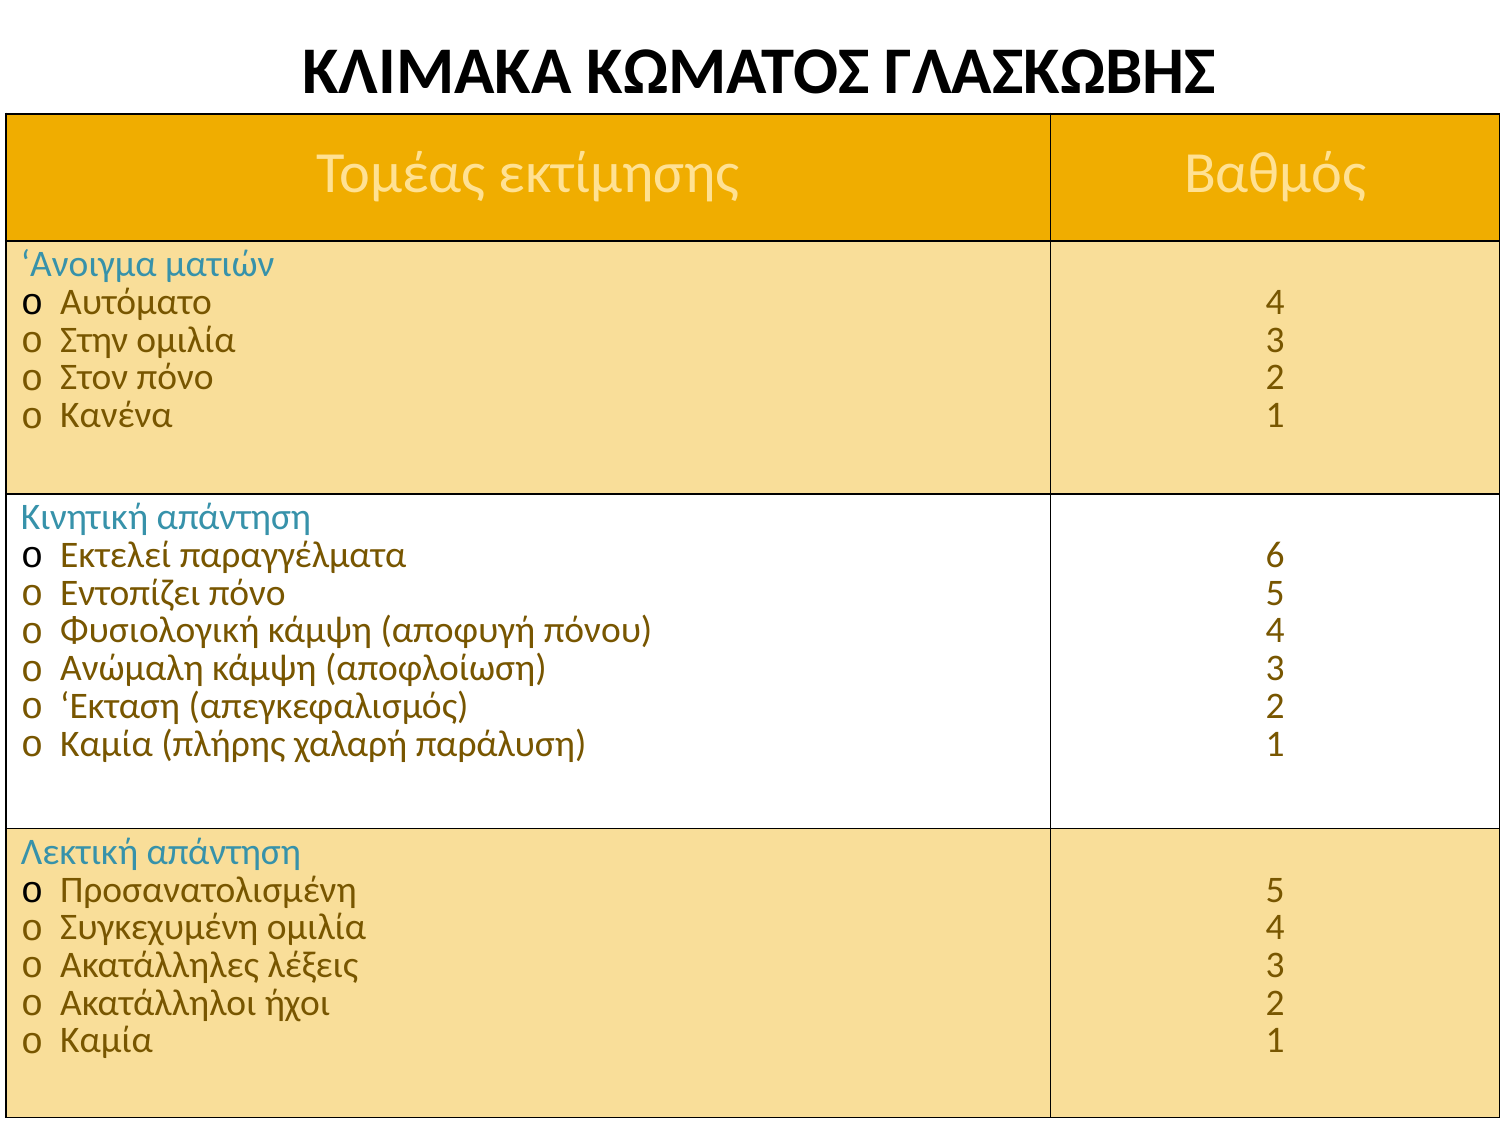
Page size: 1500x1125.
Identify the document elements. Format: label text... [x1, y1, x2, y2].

table_cell 4 3 2 1 [1051, 242, 1499, 493]
table_cell Λεκτική απάντηση Προσανατολισμένη Συγκεχυμένη ομιλία Ακατάλληλες λέξεις Ακατάλληλοι ήχοι Καμία [7, 829, 1050, 1117]
table_cell 6 5 4 3 2 1 [1051, 495, 1499, 828]
table_header Τομέας εκτίμησης [7, 115, 1050, 240]
table_header Βαθμός [1051, 115, 1499, 240]
table_cell Κινητική απάντηση Εκτελεί παραγγέλματα Εντοπίζει πόνο Φυσιολογική κάμψη (αποφυγή πόνου) Ανώμαλη κάμψη (αποφλοίωση) ‘Εκταση (απεγκεφαλισμός) Καμία (πλήρης χαλαρή παράλυση) [7, 495, 1050, 828]
table_cell 5 4 3 2 1 [1051, 829, 1499, 1117]
table_cell ‘Ανοιγμα ματιών Αυτόματο Στην ομιλία Στον πόνο Κανένα [7, 242, 1050, 493]
title ΚλΙμακα ΚΩματοΣ ΓλασκΩβηΣ [76, 0, 1436, 113]
